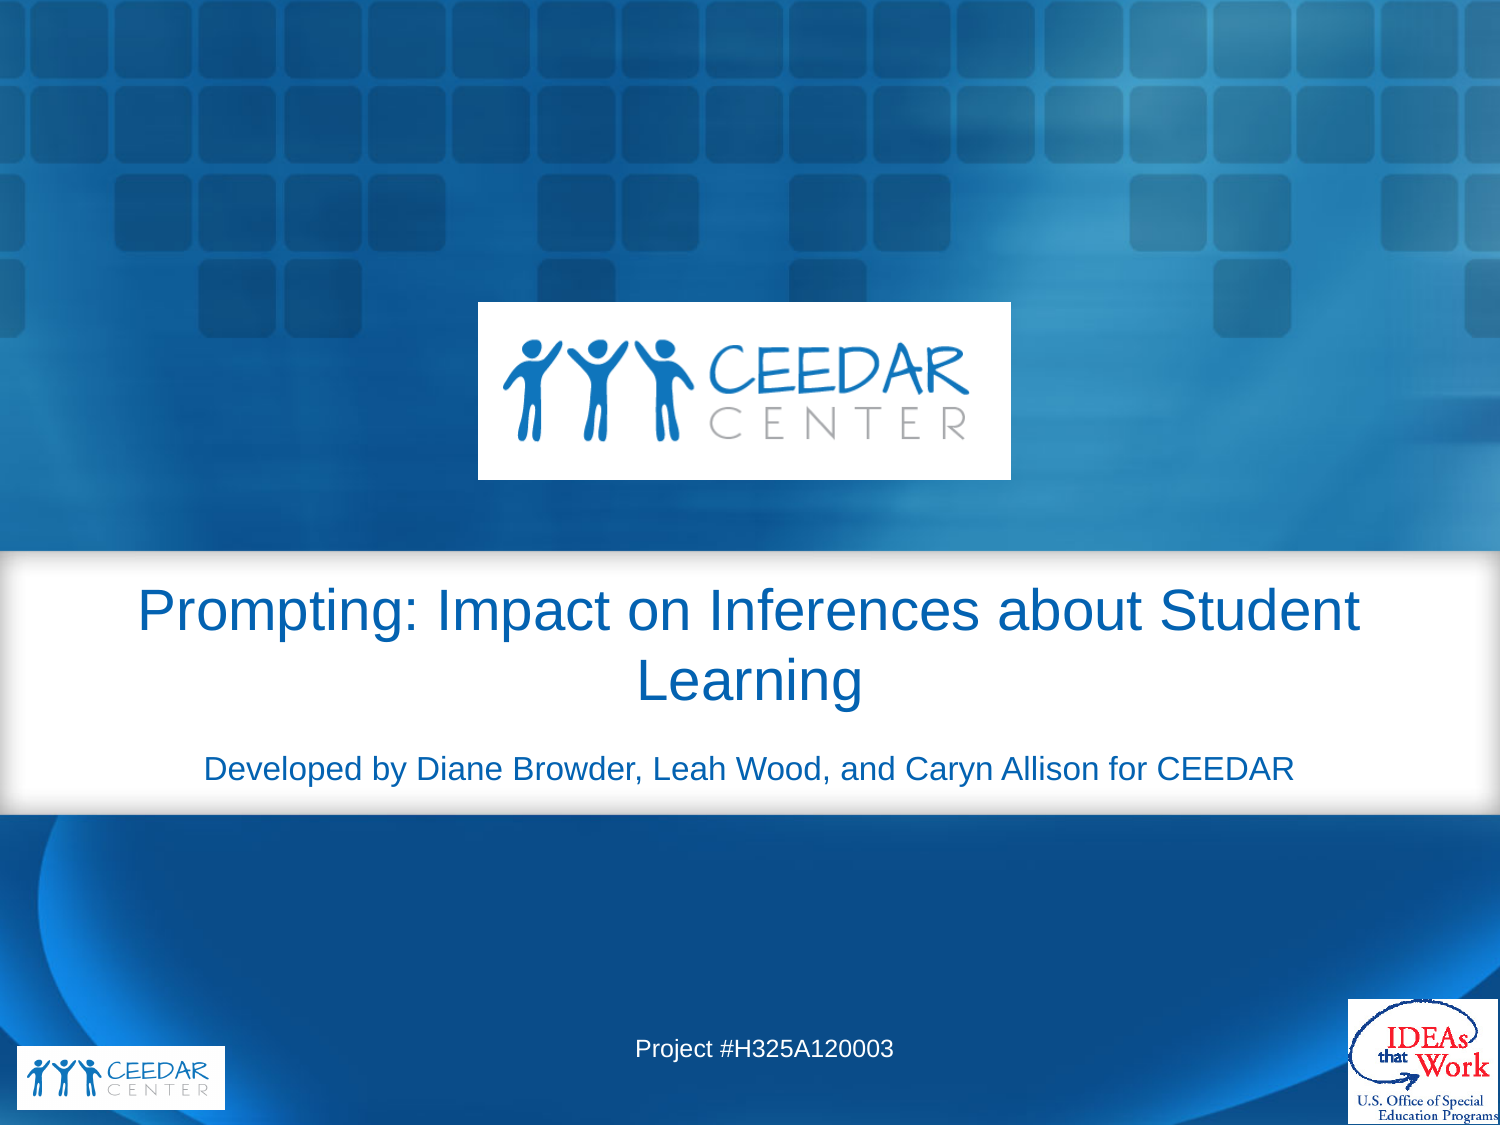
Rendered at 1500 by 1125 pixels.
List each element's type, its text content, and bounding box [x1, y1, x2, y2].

text_box Prompting: Impact on Inferences about Student Learning Developed by Diane Browder, Leah Wood, and Caryn Allison for CEEDAR [12, 549, 1488, 810]
text_box Project #H325A120003 [487, 1025, 1043, 1070]
picture [0, 0, 1500, 1125]
